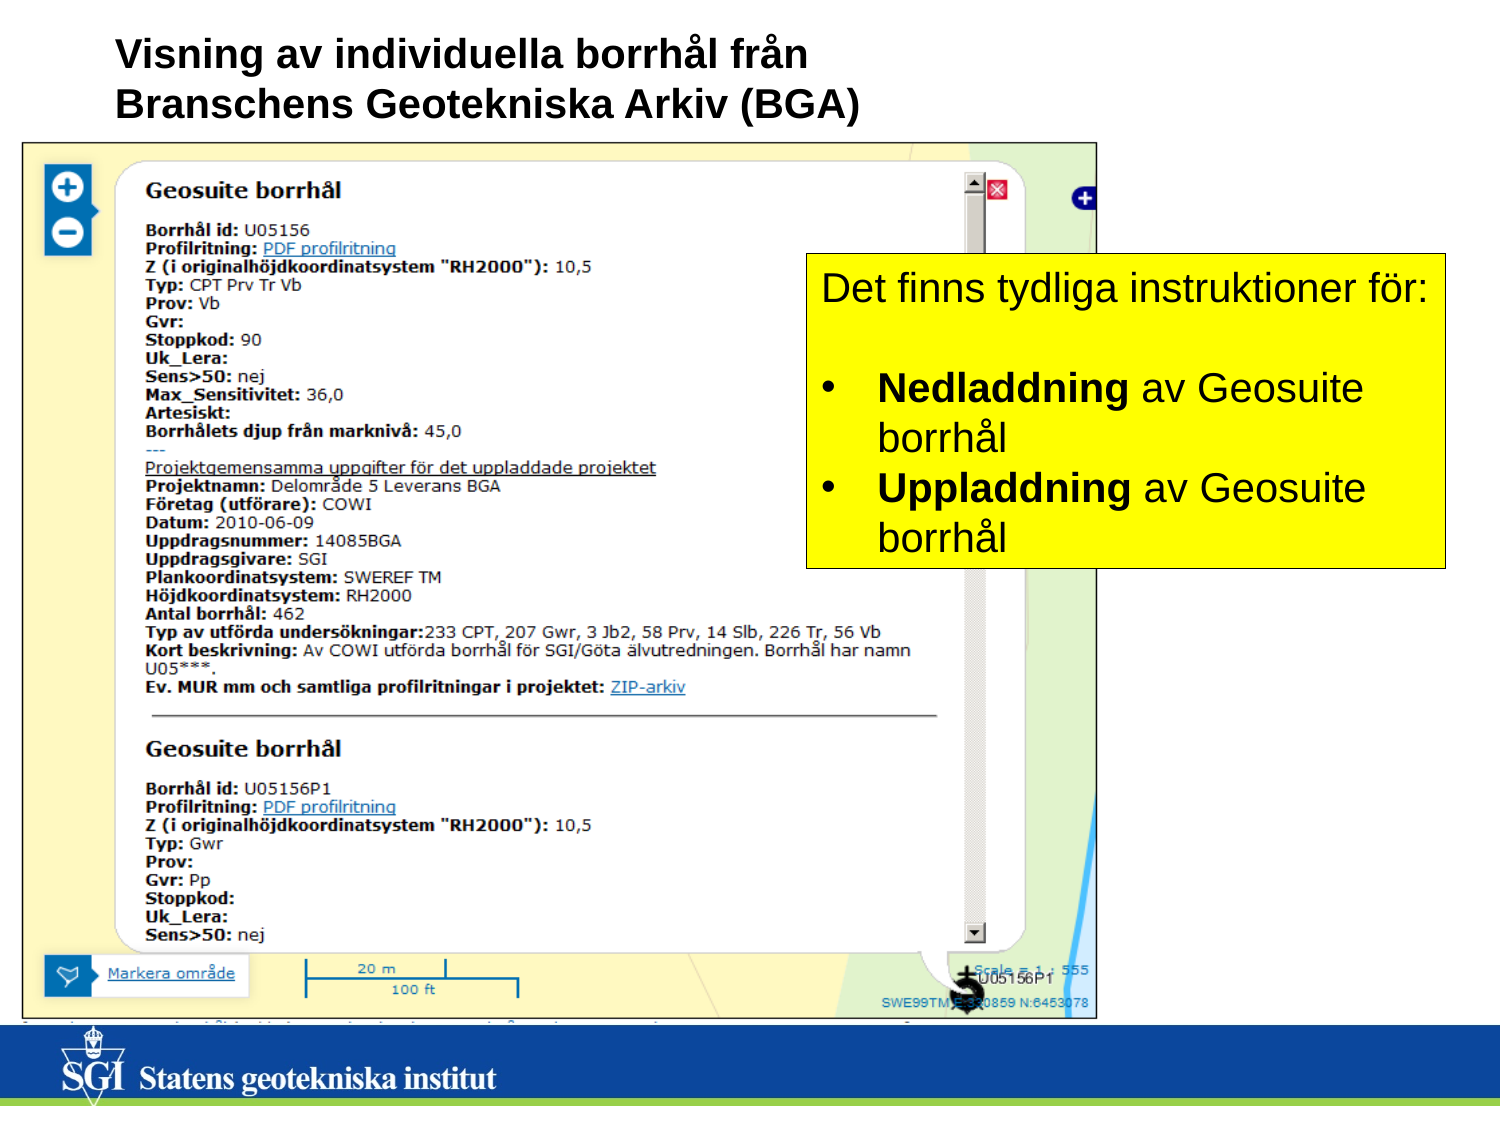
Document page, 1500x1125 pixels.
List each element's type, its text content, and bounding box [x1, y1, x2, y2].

picture [0, 1023, 1500, 1106]
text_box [18, 136, 1446, 1024]
text_box Visning av individuella borrhål från Branschens Geotekniska Arkiv (BGA) [100, 18, 1300, 134]
